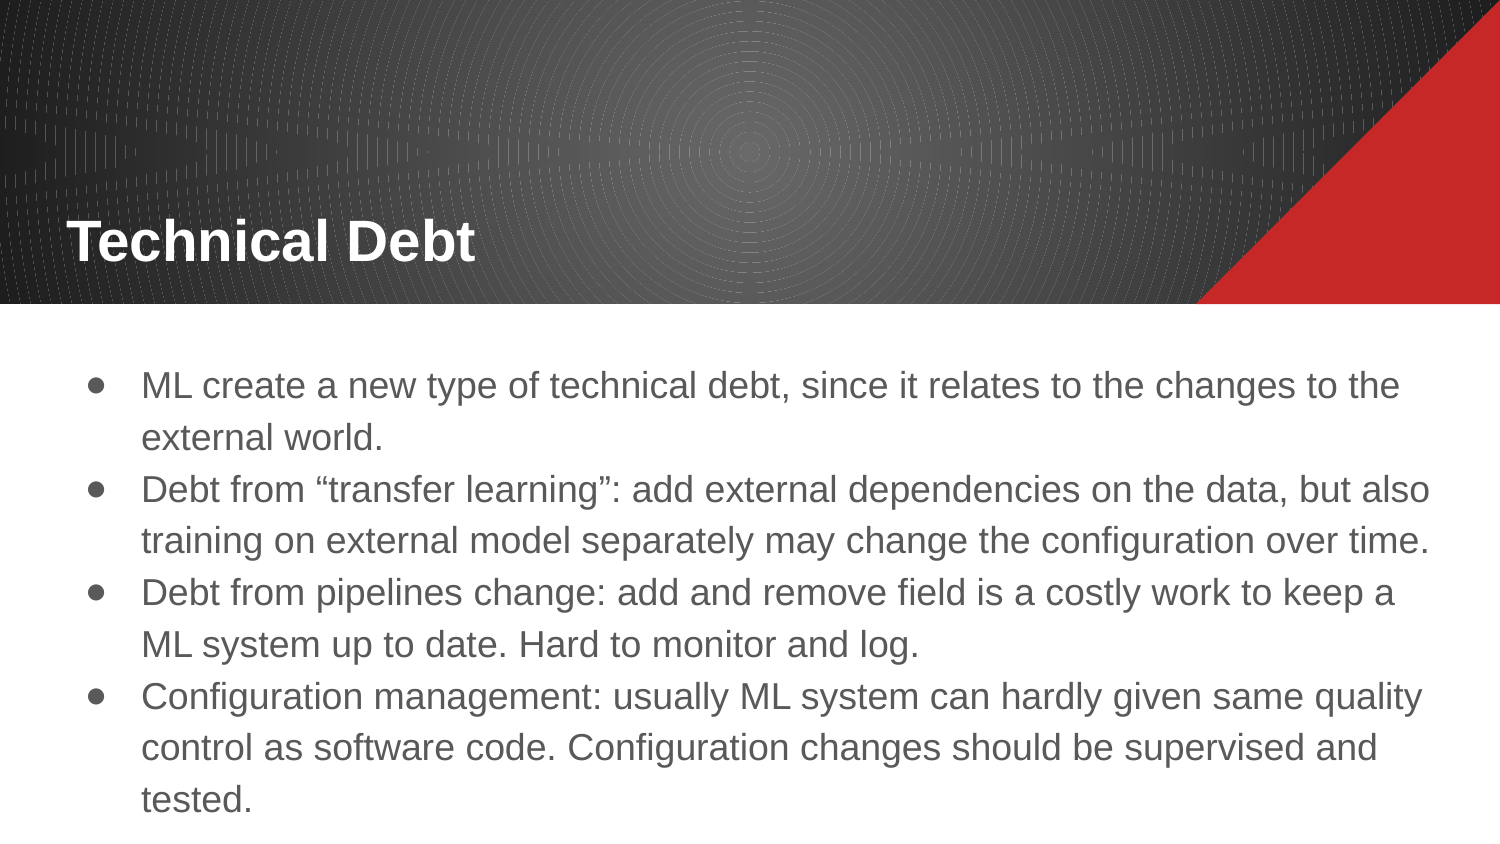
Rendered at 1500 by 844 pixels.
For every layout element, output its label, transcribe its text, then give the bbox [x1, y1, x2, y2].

title Technical Debt [51, 123, 1154, 289]
list ML create a new type of technical debt, since it relates to the changes to the external world. Debt from “transfer learning”: add external dependencies on the data, but also training on external model separately may change the configuration over time. Debt from pipelines change: add and remove field is a costly work to keep a ML system up to date. Hard to monitor and log. Configuration management: usually ML system can hardly given same quality control as software code. Configuration changes should be supervised and tested. [51, 339, 1449, 750]
